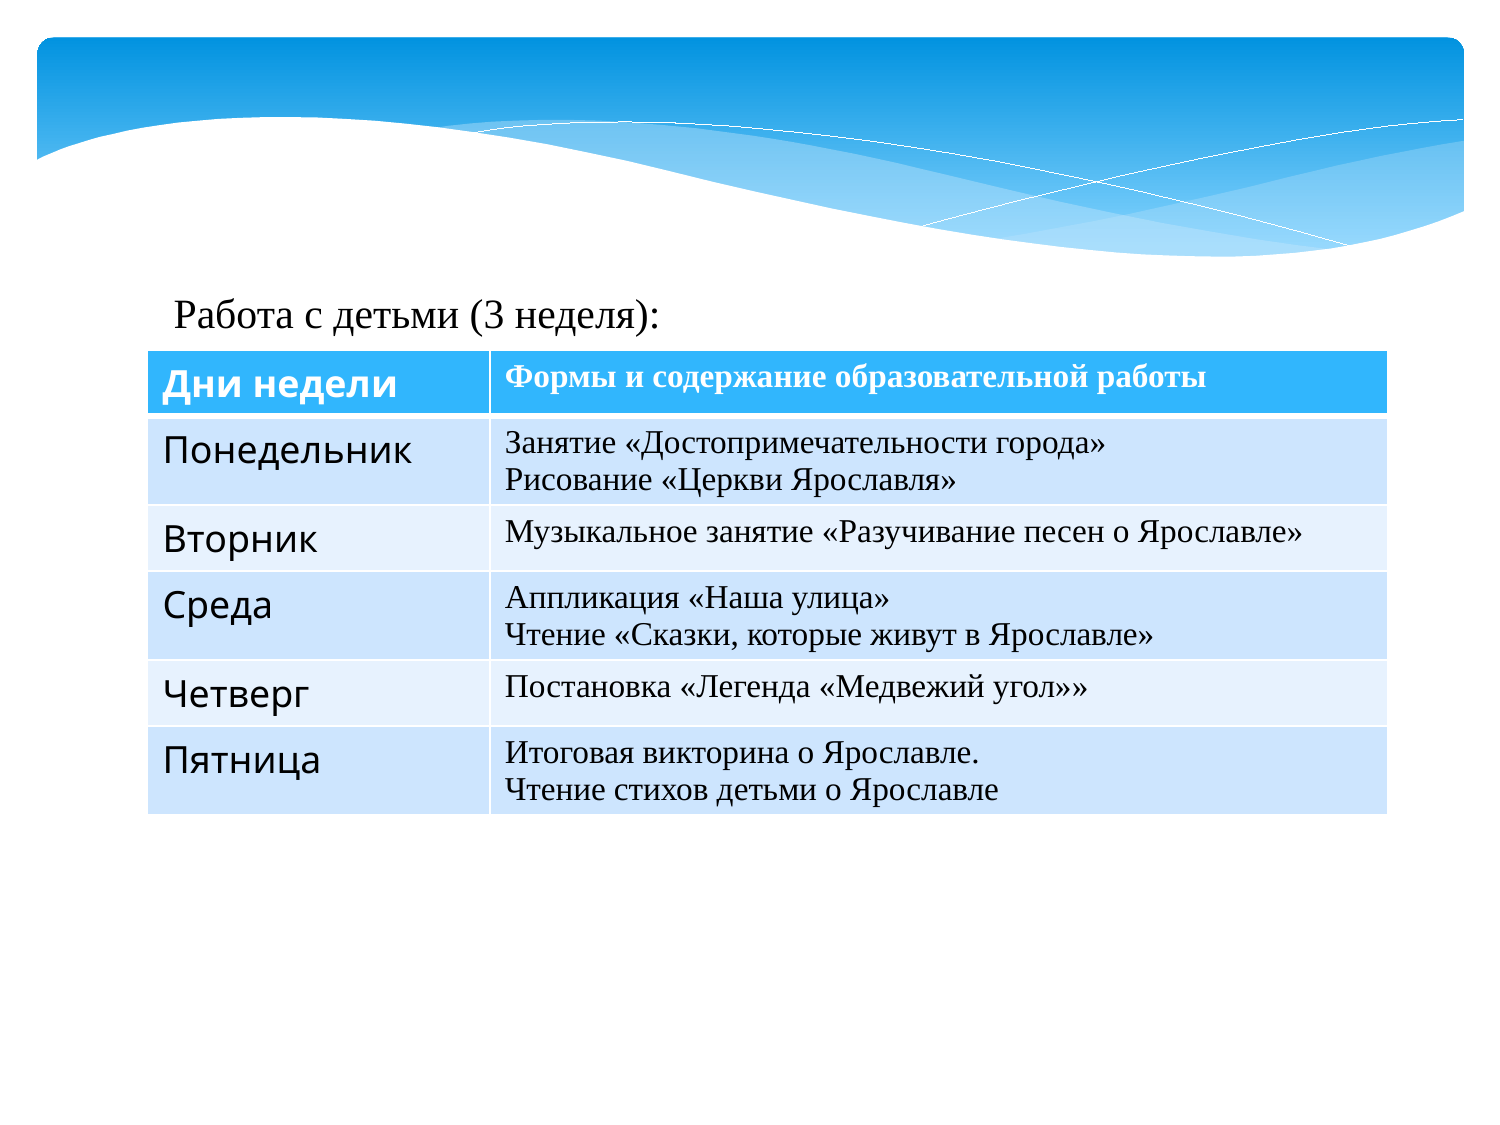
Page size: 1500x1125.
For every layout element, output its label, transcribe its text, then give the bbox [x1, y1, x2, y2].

table_cell Аппликация «Наша улица» Чтение «Сказки, которые живут в Ярославле» [491, 572, 1387, 659]
table_cell Четверг [148, 661, 489, 725]
table_cell Итоговая викторина о Ярославле. Чтение стихов детьми о Ярославле [491, 727, 1387, 814]
table_cell Музыкальное занятие «Разучивание песен о Ярославле» [491, 506, 1387, 570]
table_header Формы и содержание образовательной работы [491, 351, 1387, 413]
table_cell Понедельник [148, 419, 489, 504]
text_box Работа с детьми (3 неделя): [147, 278, 1093, 344]
table_cell Постановка «Легенда «Медвежий угол»» [491, 661, 1387, 725]
table_cell Вторник [148, 506, 489, 570]
table_cell Среда [148, 572, 489, 659]
table_cell Пятница [148, 727, 489, 814]
table_cell Занятие «Достопримечательности города» Рисование «Церкви Ярославля» [491, 419, 1387, 504]
table_header Дни недели [148, 351, 489, 413]
